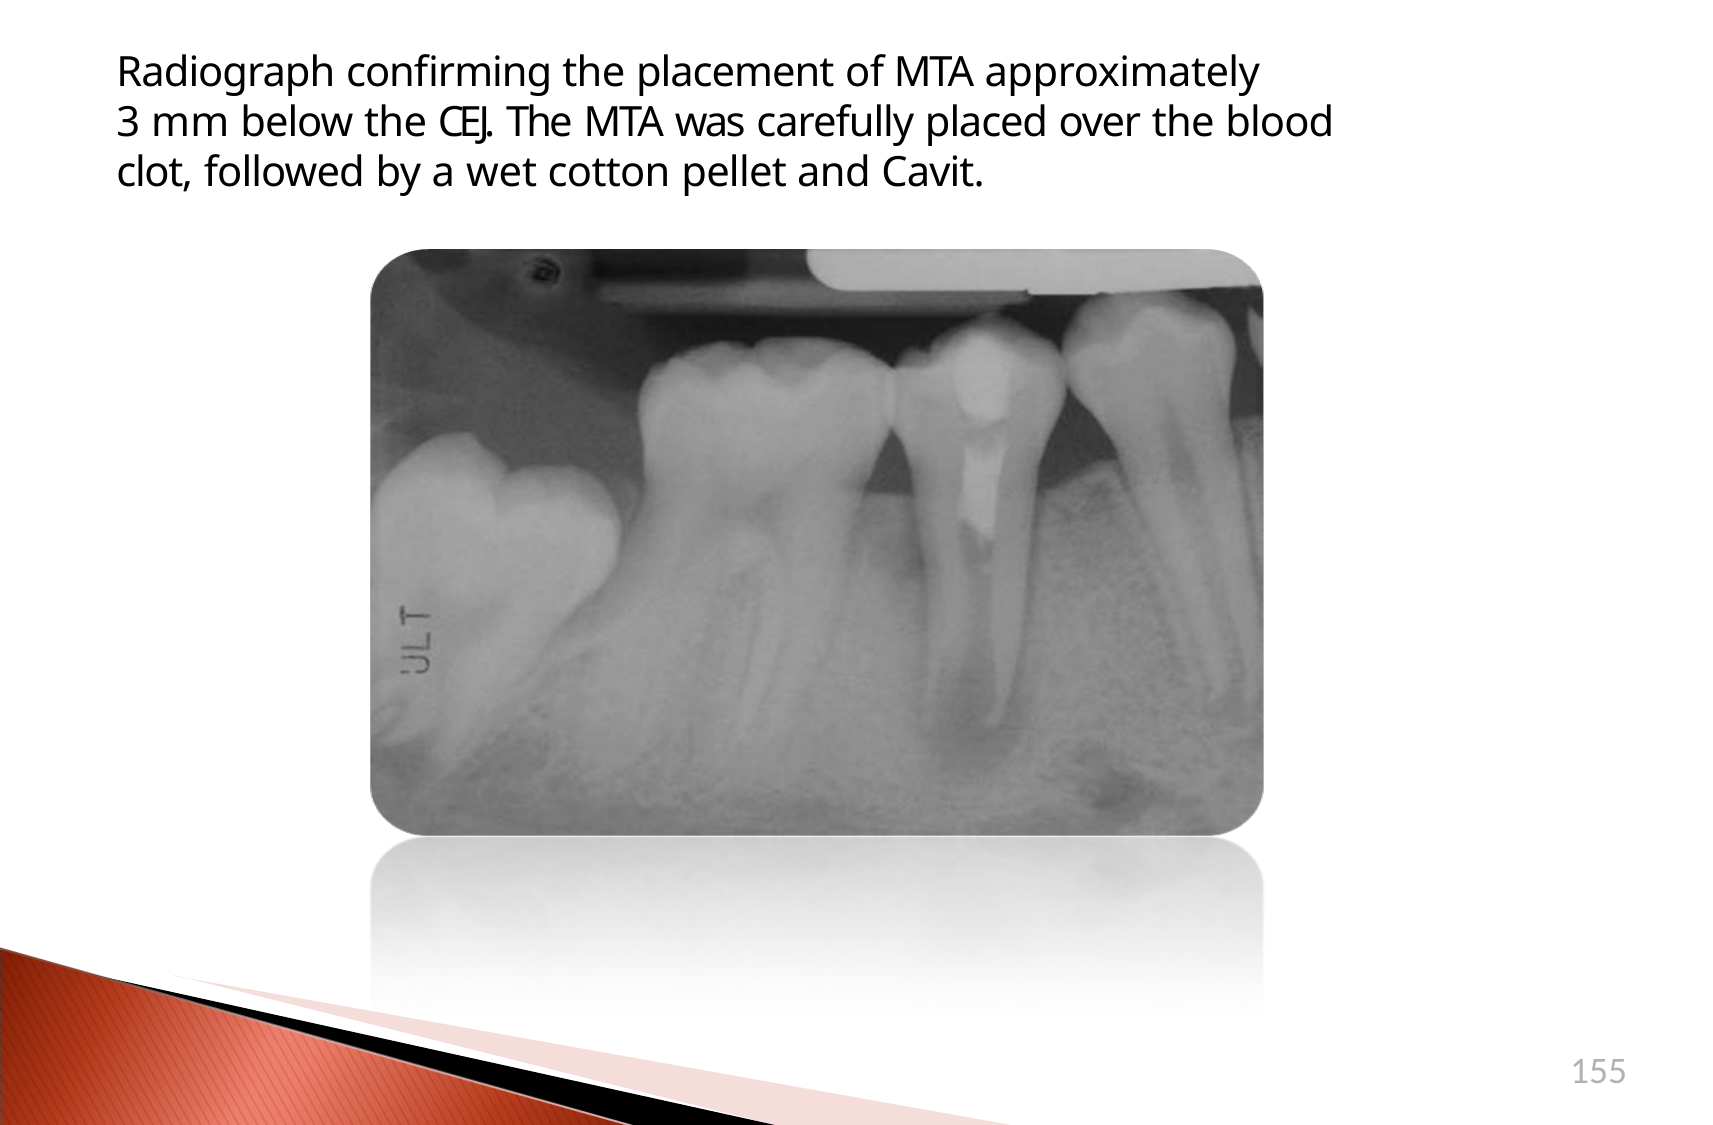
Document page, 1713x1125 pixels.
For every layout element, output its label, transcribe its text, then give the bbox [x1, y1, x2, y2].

slide_number 155 [1272, 1046, 1628, 1092]
text_box Radiograph confirming the placement of MTA approximately 3 mm below the CEJ. The MTA was carefully placed over the blood clot, followed by a wet cotton pellet and Cavit. [114, 43, 1432, 196]
picture [0, 248, 1268, 1125]
